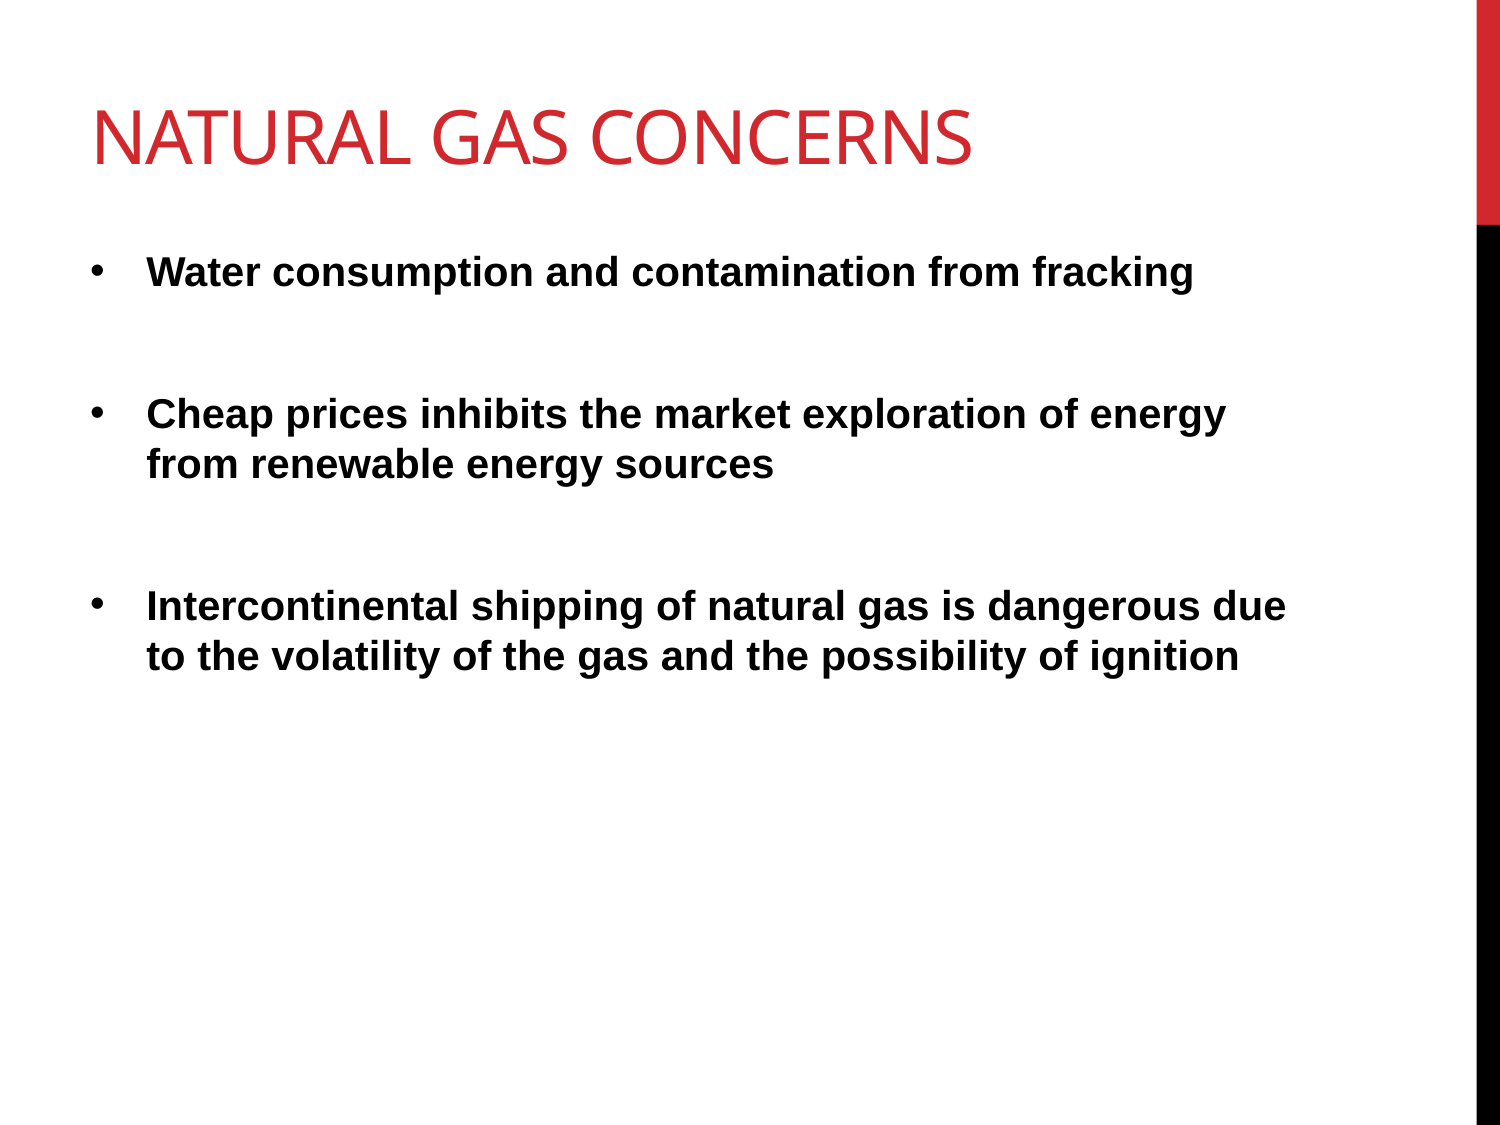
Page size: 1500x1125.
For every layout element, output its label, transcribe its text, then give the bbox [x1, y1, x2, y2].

list Water consumption and contamination from fracking Cheap prices inhibits the market exploration of energy from renewable energy sources Intercontinental shipping of natural gas is dangerous due to the volatility of the gas and the possibility of ignition [75, 237, 1325, 1005]
title Natural Gas Concerns [75, 25, 1213, 188]
